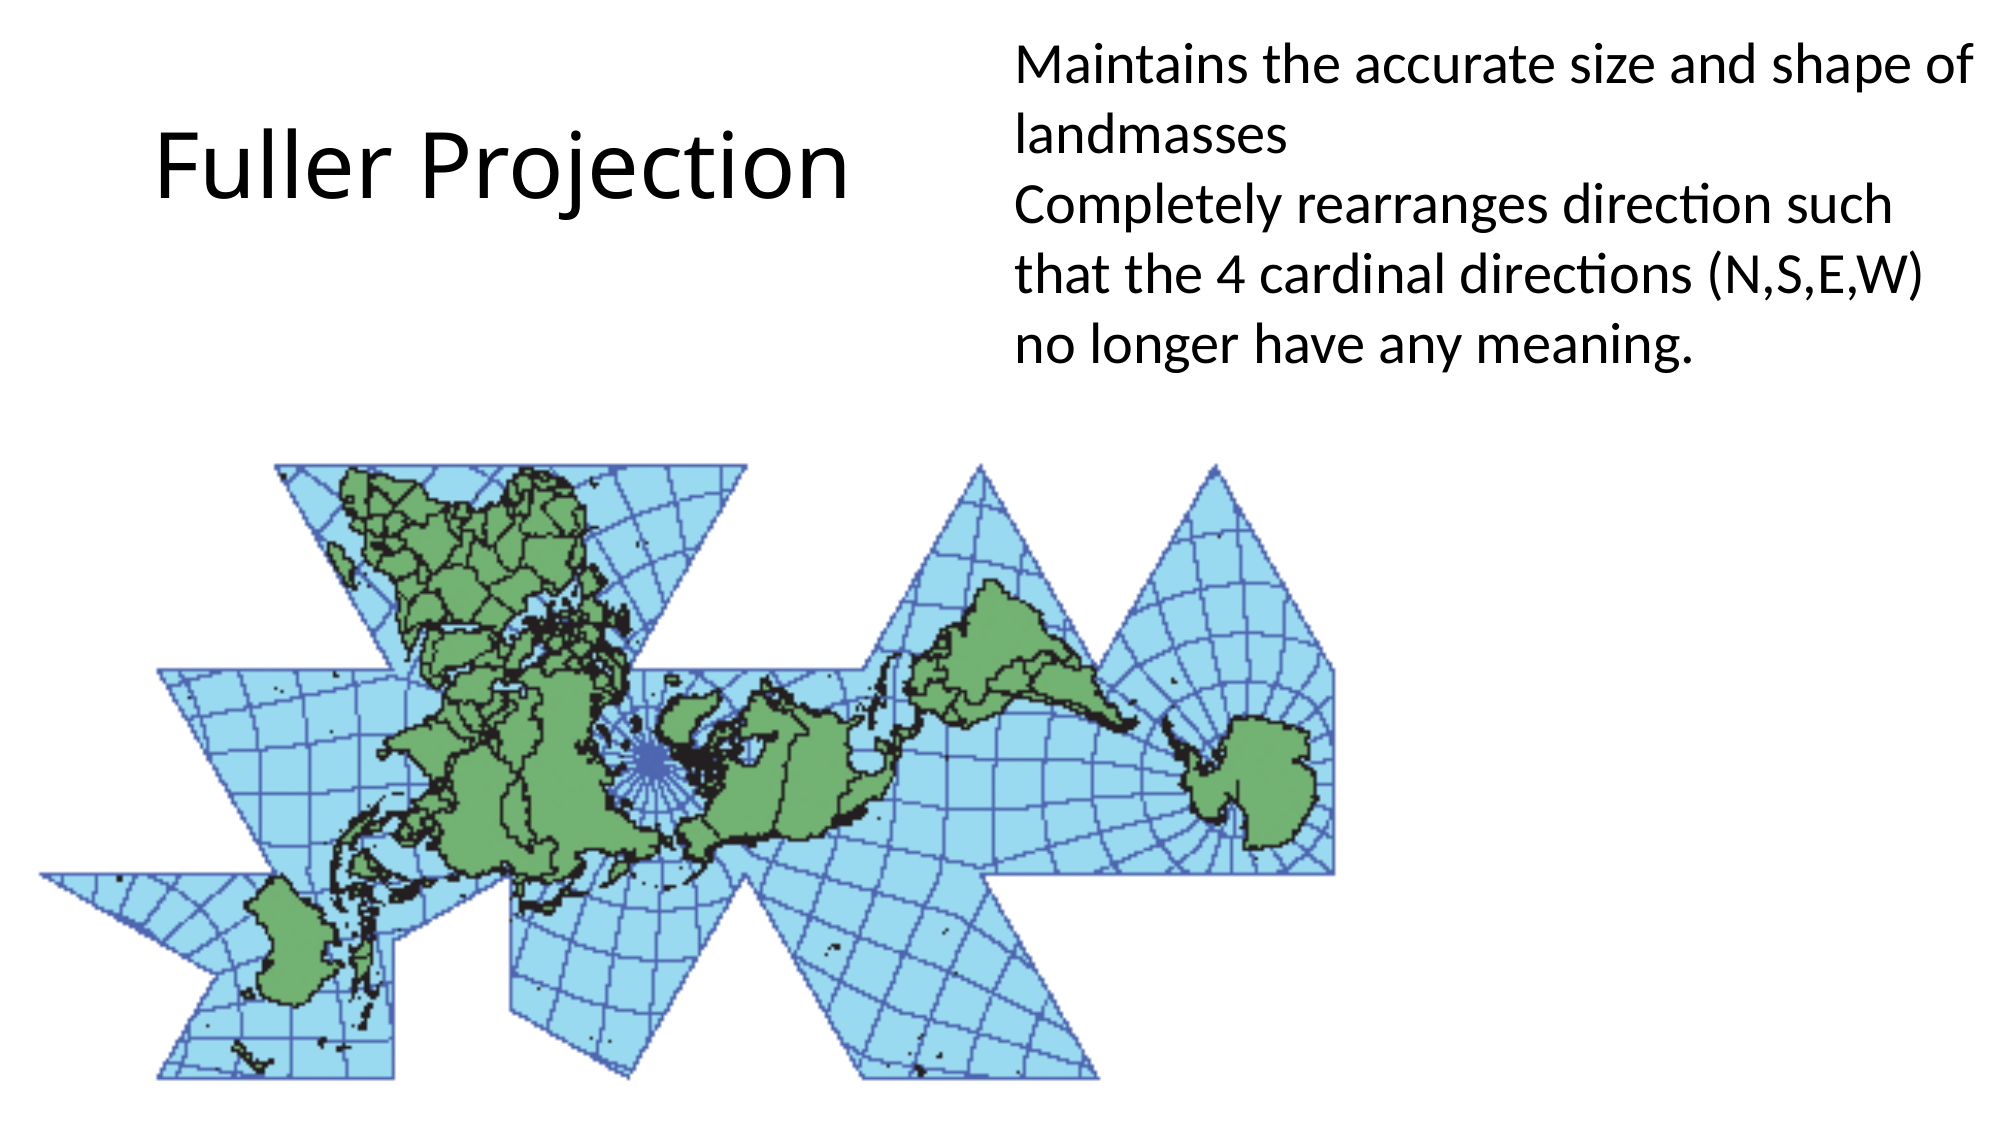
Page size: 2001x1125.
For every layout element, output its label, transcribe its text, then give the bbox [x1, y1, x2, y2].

title Fuller Projection [137, 59, 999, 278]
picture [0, 431, 1395, 1112]
text_box Maintains the accurate size and shape of landmasses Completely rearranges direction such that the 4 cardinal directions (N,S,E,W) no longer have any meaning. [999, 17, 2000, 383]
